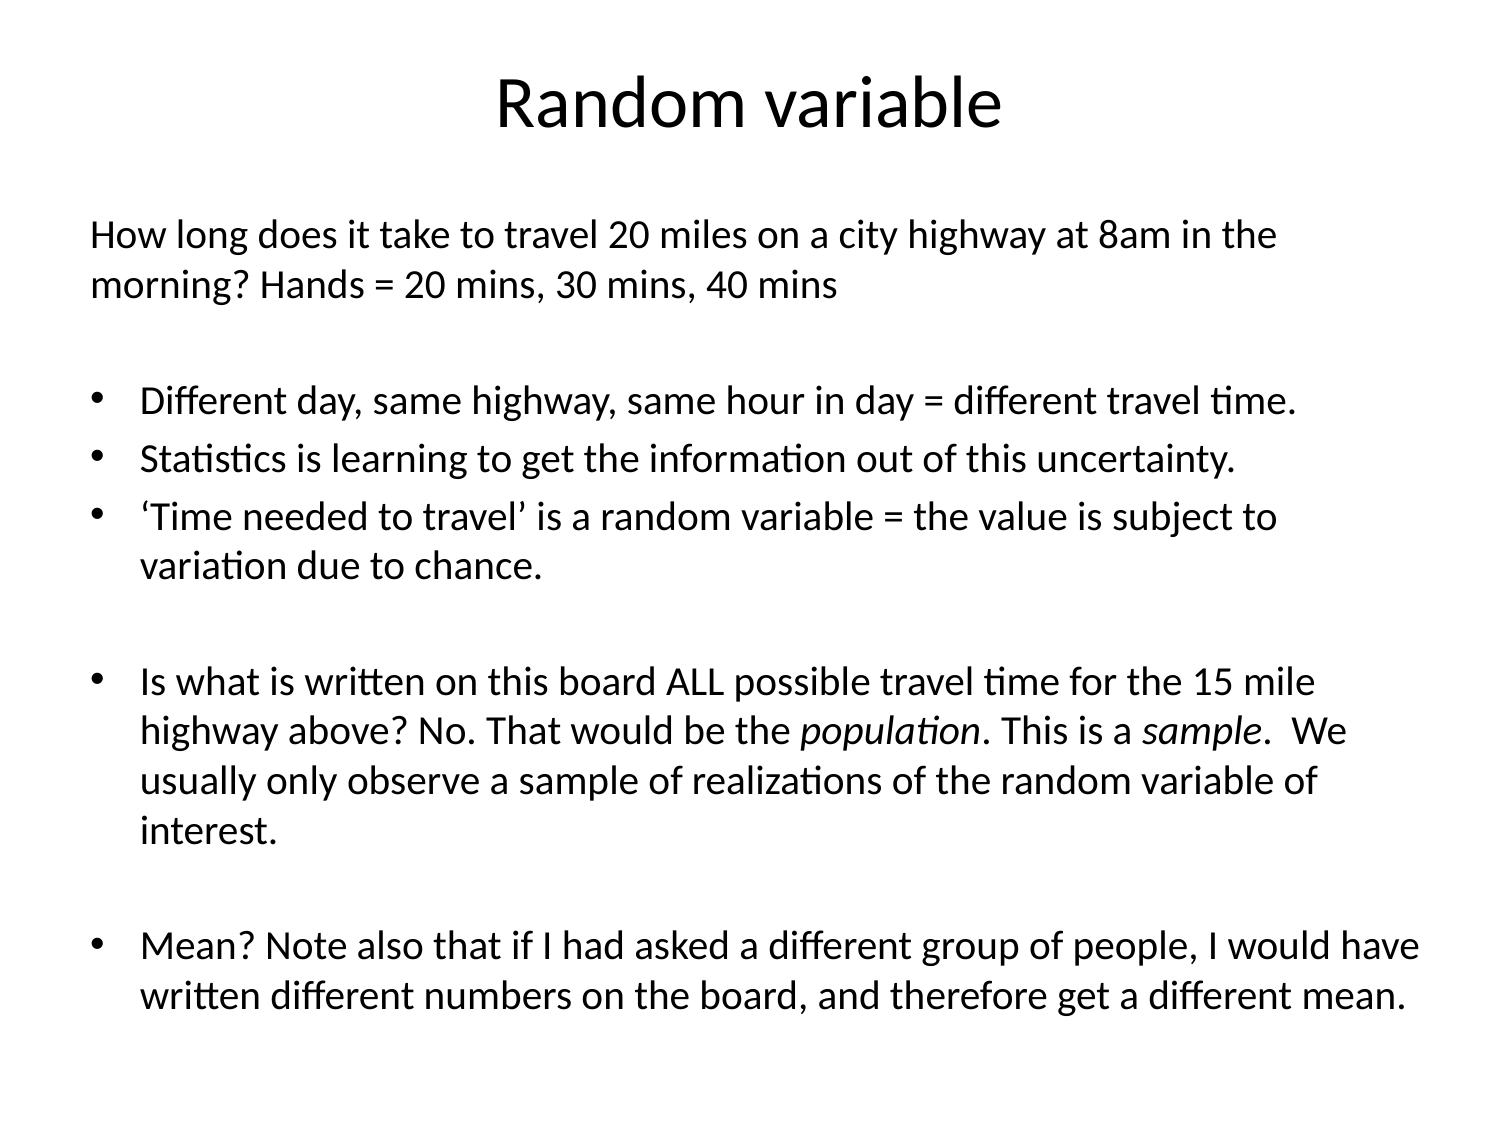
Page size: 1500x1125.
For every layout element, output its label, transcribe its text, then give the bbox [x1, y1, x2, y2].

title Random variable [75, 45, 1425, 150]
list How long does it take to travel 20 miles on a city highway at 8am in the morning? Hands = 20 mins, 30 mins, 40 mins Different day, same highway, same hour in day = different travel time. Statistics is learning to get the information out of this uncertainty. ‘Time needed to travel’ is a random variable = the value is subject to variation due to chance. Is what is written on this board ALL possible travel time for the 15 mile highway above? No. That would be the population. This is a sample. We usually only observe a sample of realizations of the random variable of interest. Mean? Note also that if I had asked a different group of people, I would have written different numbers on the board, and therefore get a different mean. [75, 200, 1450, 1088]
